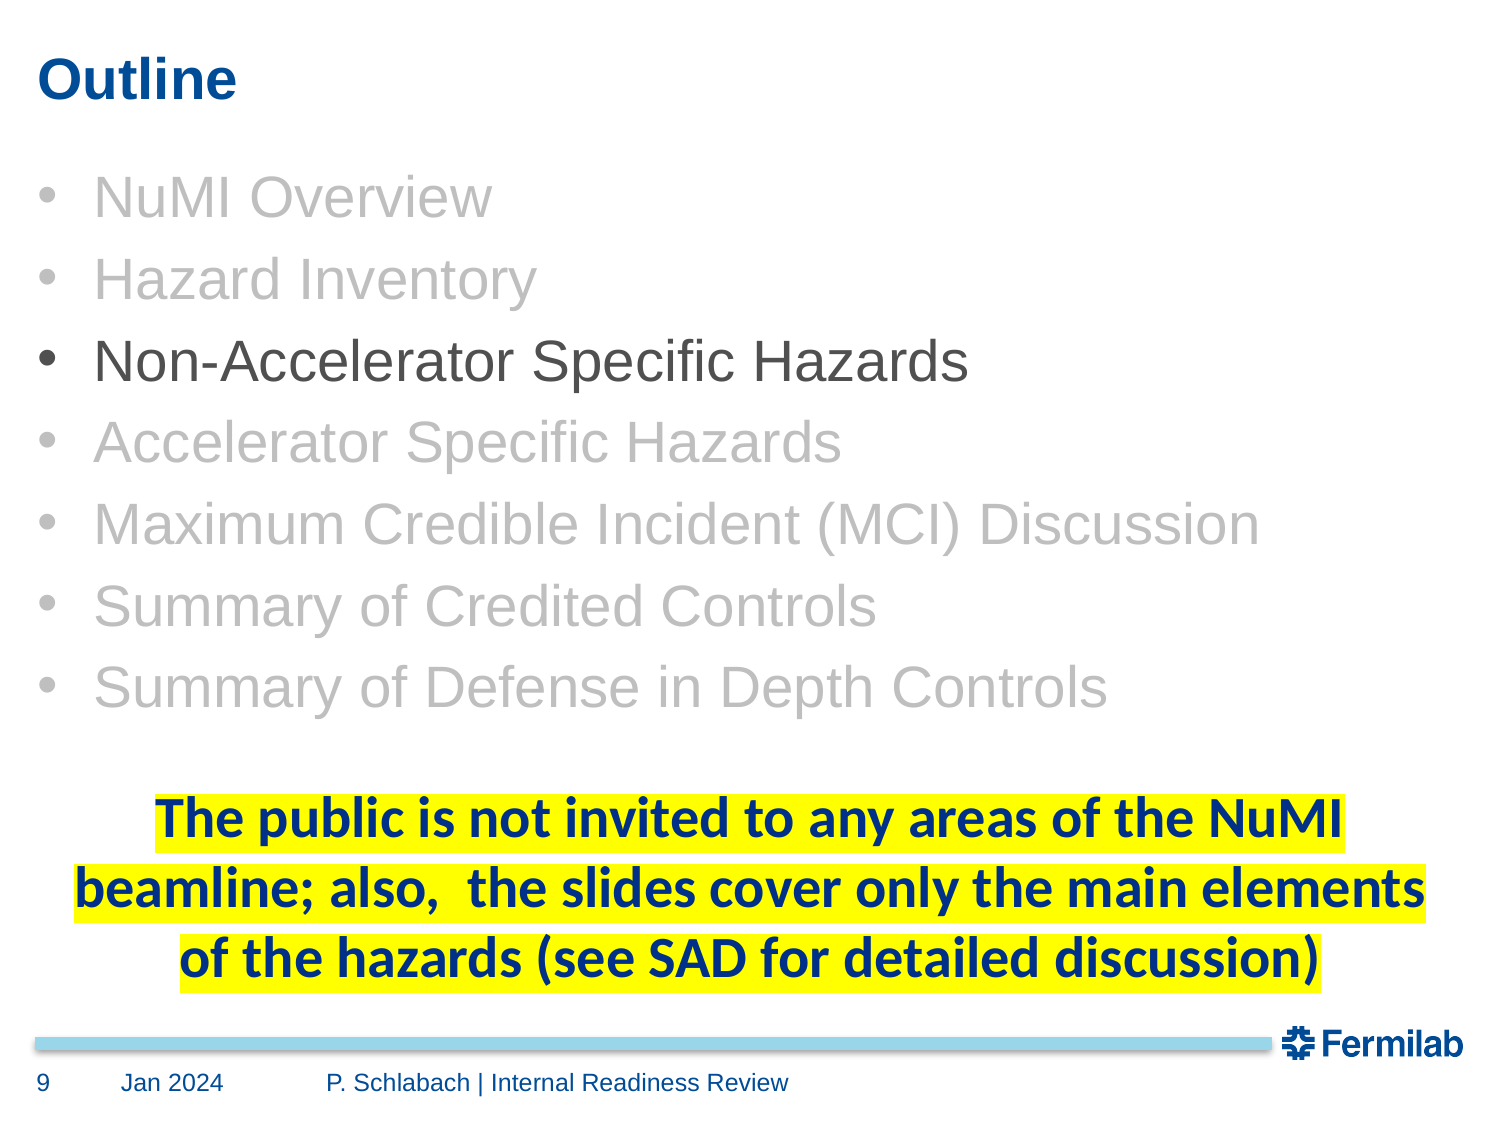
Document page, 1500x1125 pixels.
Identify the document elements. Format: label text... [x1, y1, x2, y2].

footer P. Schlabach | Internal Readiness Review [325, 1066, 1326, 1104]
text_box The public is not invited to any areas of the NuMI beamline; also, the slides cover only the main elements of the hazards (see SAD for detailed discussion) [39, 772, 1461, 997]
picture [1282, 1026, 1463, 1060]
slide_number 9 [36, 1066, 105, 1106]
title Outline [37, 41, 1463, 112]
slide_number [120, 1066, 360, 1106]
list NuMI Overview Hazard Inventory Non-Accelerator Specific Hazards Accelerator Specific Hazards Maximum Credible Incident (MCI) Discussion Summary of Credited Controls Summary of Defense in Depth Controls [37, 159, 1461, 925]
